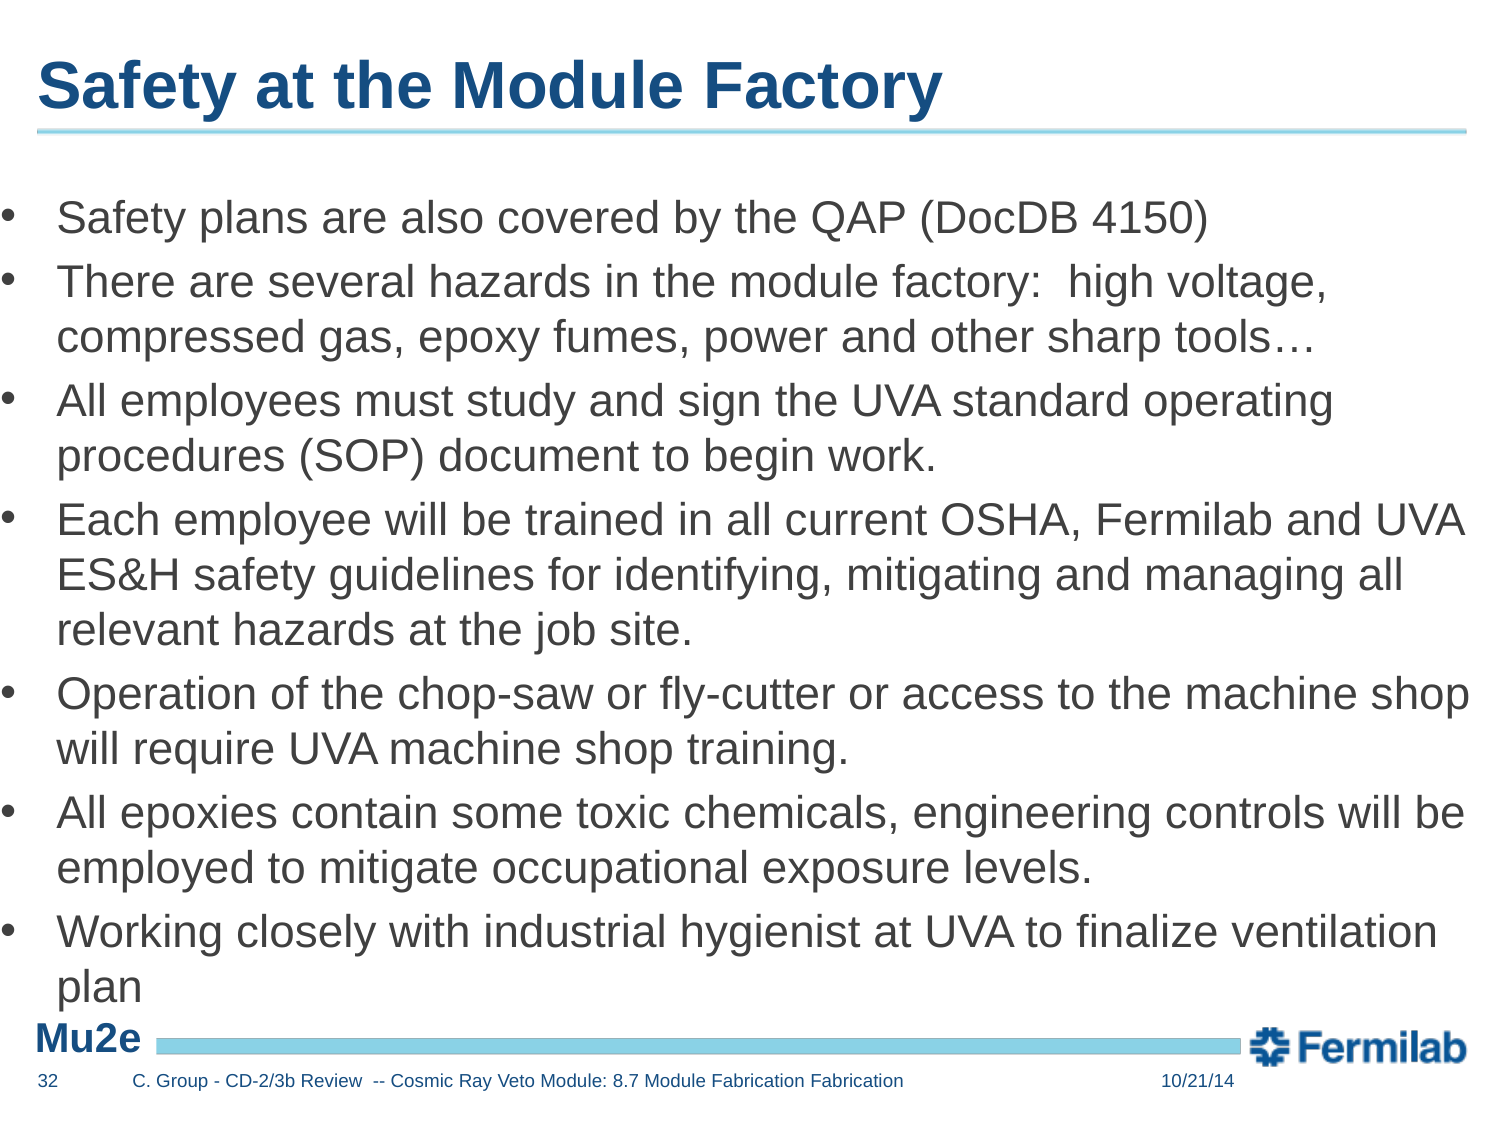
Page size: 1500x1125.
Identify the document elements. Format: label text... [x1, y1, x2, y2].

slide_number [1058, 1068, 1235, 1109]
slide_number 32 [37, 1068, 111, 1109]
list Safety plans are also covered by the QAP (DocDB 4150) There are several hazards in the module factory: high voltage, compressed gas, epoxy fumes, power and other sharp tools… All employees must study and sign the UVA standard operating procedures (SOP) document to begin work. Each employee will be trained in all current OSHA, Fermilab and UVA ES&H safety guidelines for identifying, mitigating and managing all relevant hazards at the job site. Operation of the chop-saw or fly-cutter or access to the machine shop will require UVA machine shop training. All epoxies contain some toxic chemicals, engineering controls will be employed to mitigate occupational exposure levels. Working closely with industrial hygienist at UVA to finalize ventilation plan [0, 187, 1500, 1066]
footer C. Group - CD-2/3b Review -- Cosmic Ray Veto Module: 8.7 Module Fabrication Fabrication [132, 1068, 1014, 1109]
title Safety at the Module Factory [37, 17, 1463, 123]
